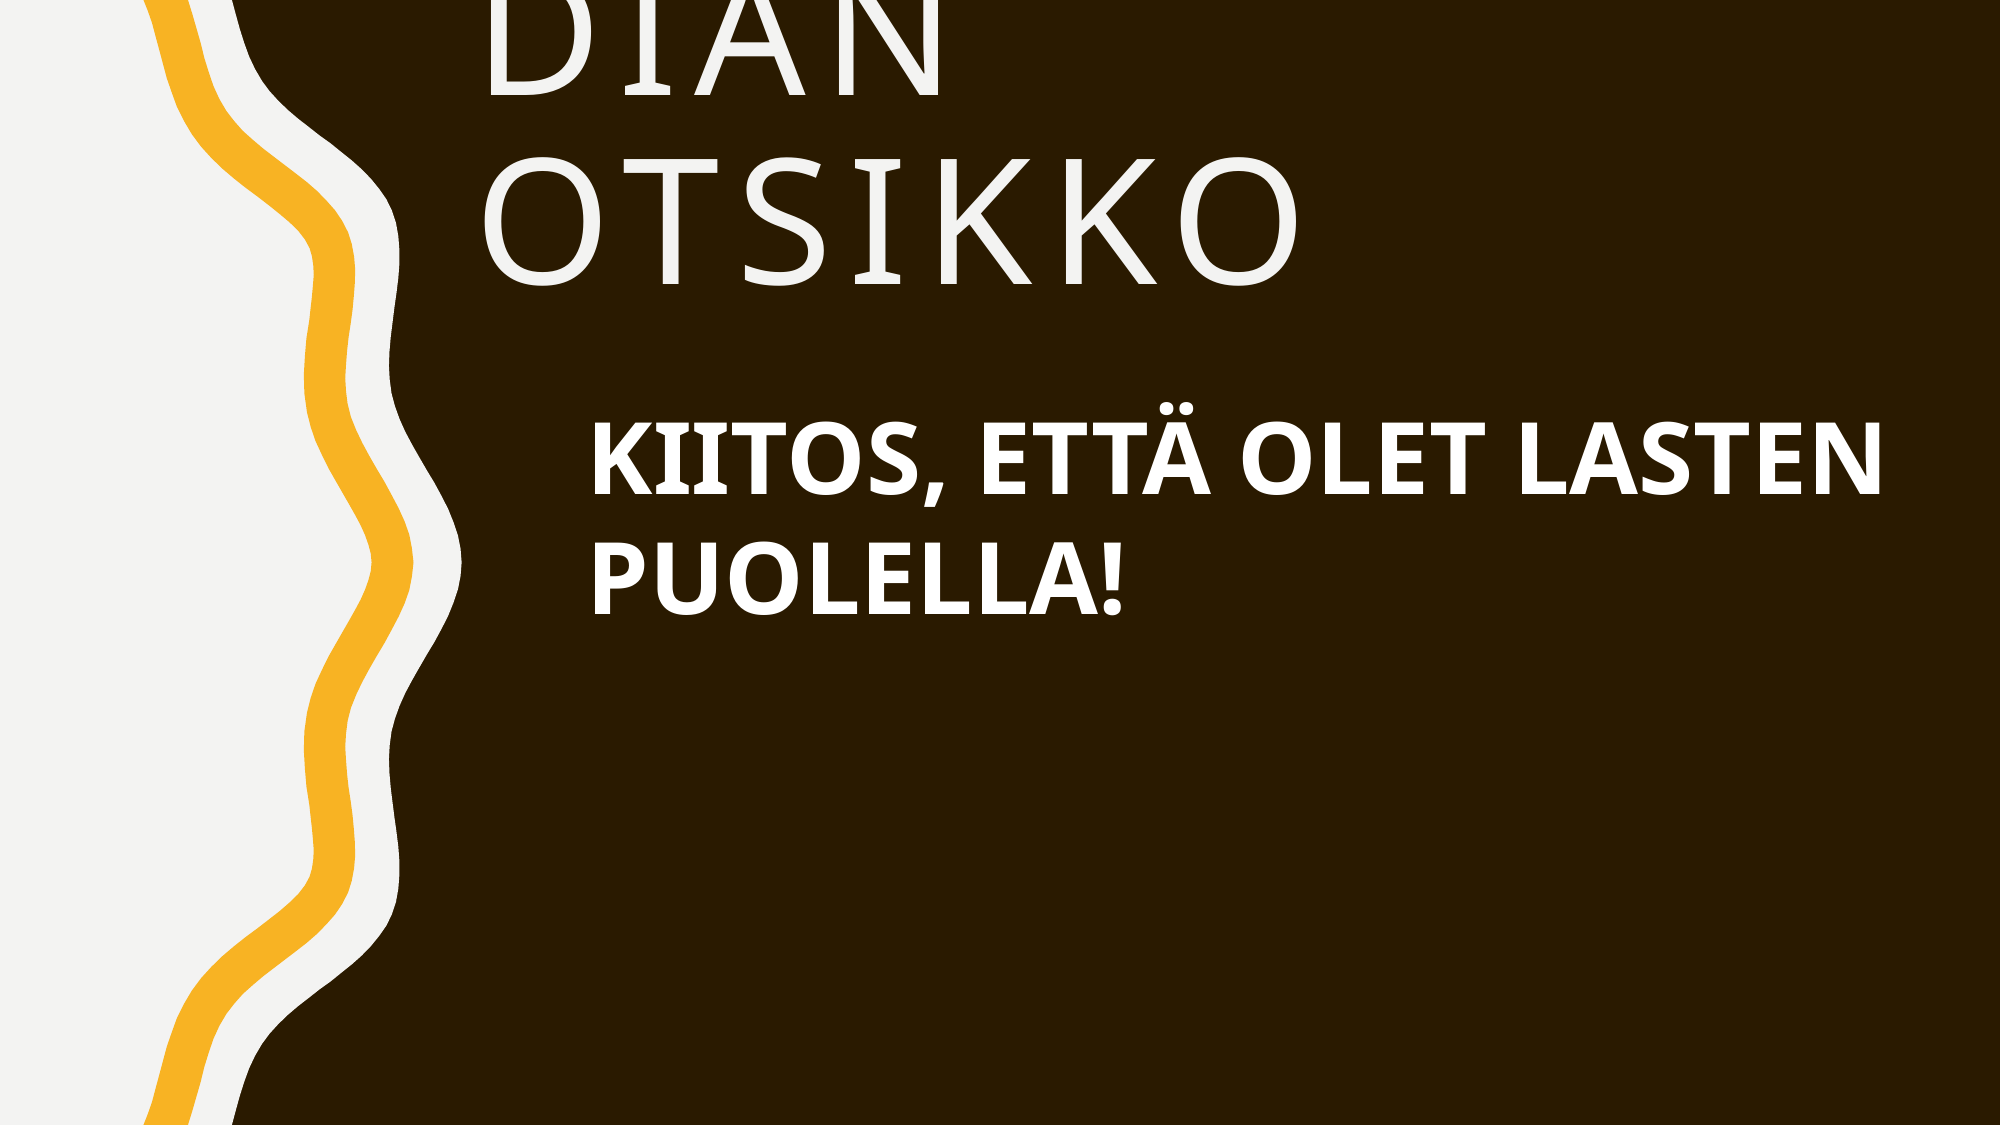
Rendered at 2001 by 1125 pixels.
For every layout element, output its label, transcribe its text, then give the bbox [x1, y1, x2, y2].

title Dian otsikko [459, 124, 1803, 330]
text_box KIITOS, ETTÄ OLET LASTEN PUOLELLA! [571, 387, 1965, 642]
